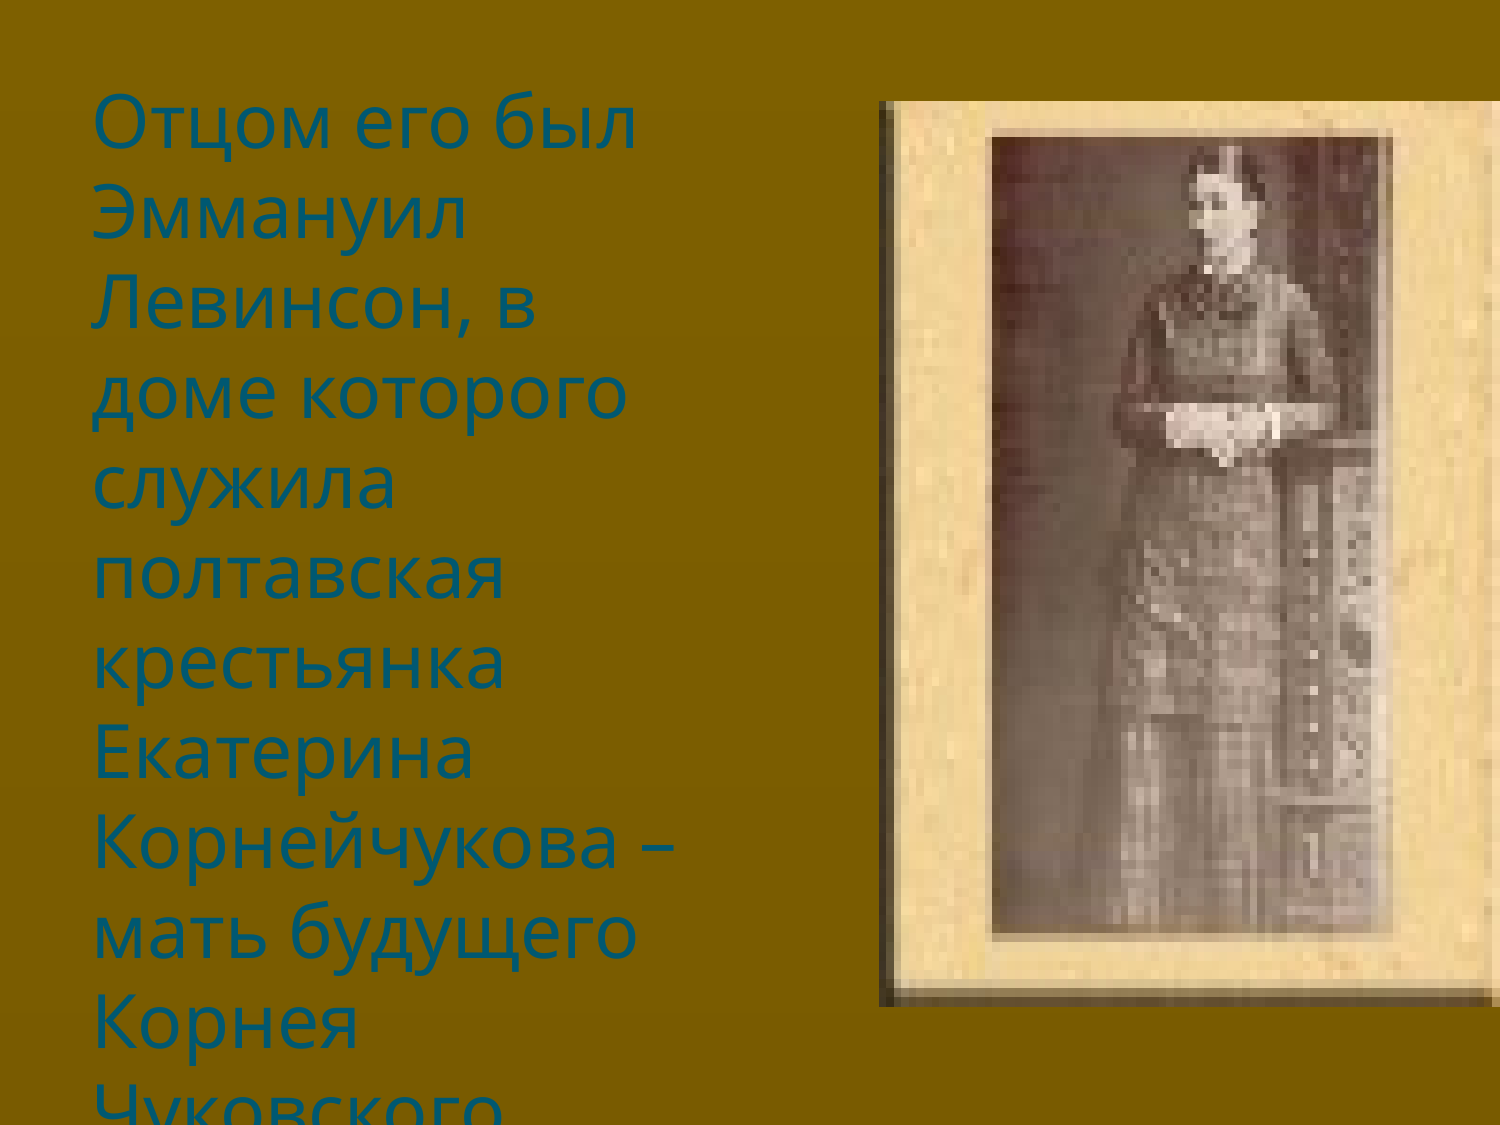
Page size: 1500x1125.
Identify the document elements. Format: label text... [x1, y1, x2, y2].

picture [879, 101, 1500, 1008]
text_box Отцом его был Эммануил Левинсон, в доме которого служила полтавская крестьянка Екатерина Корнейчукова – мать будущего Корнея Чуковского . [76, 66, 715, 1125]
